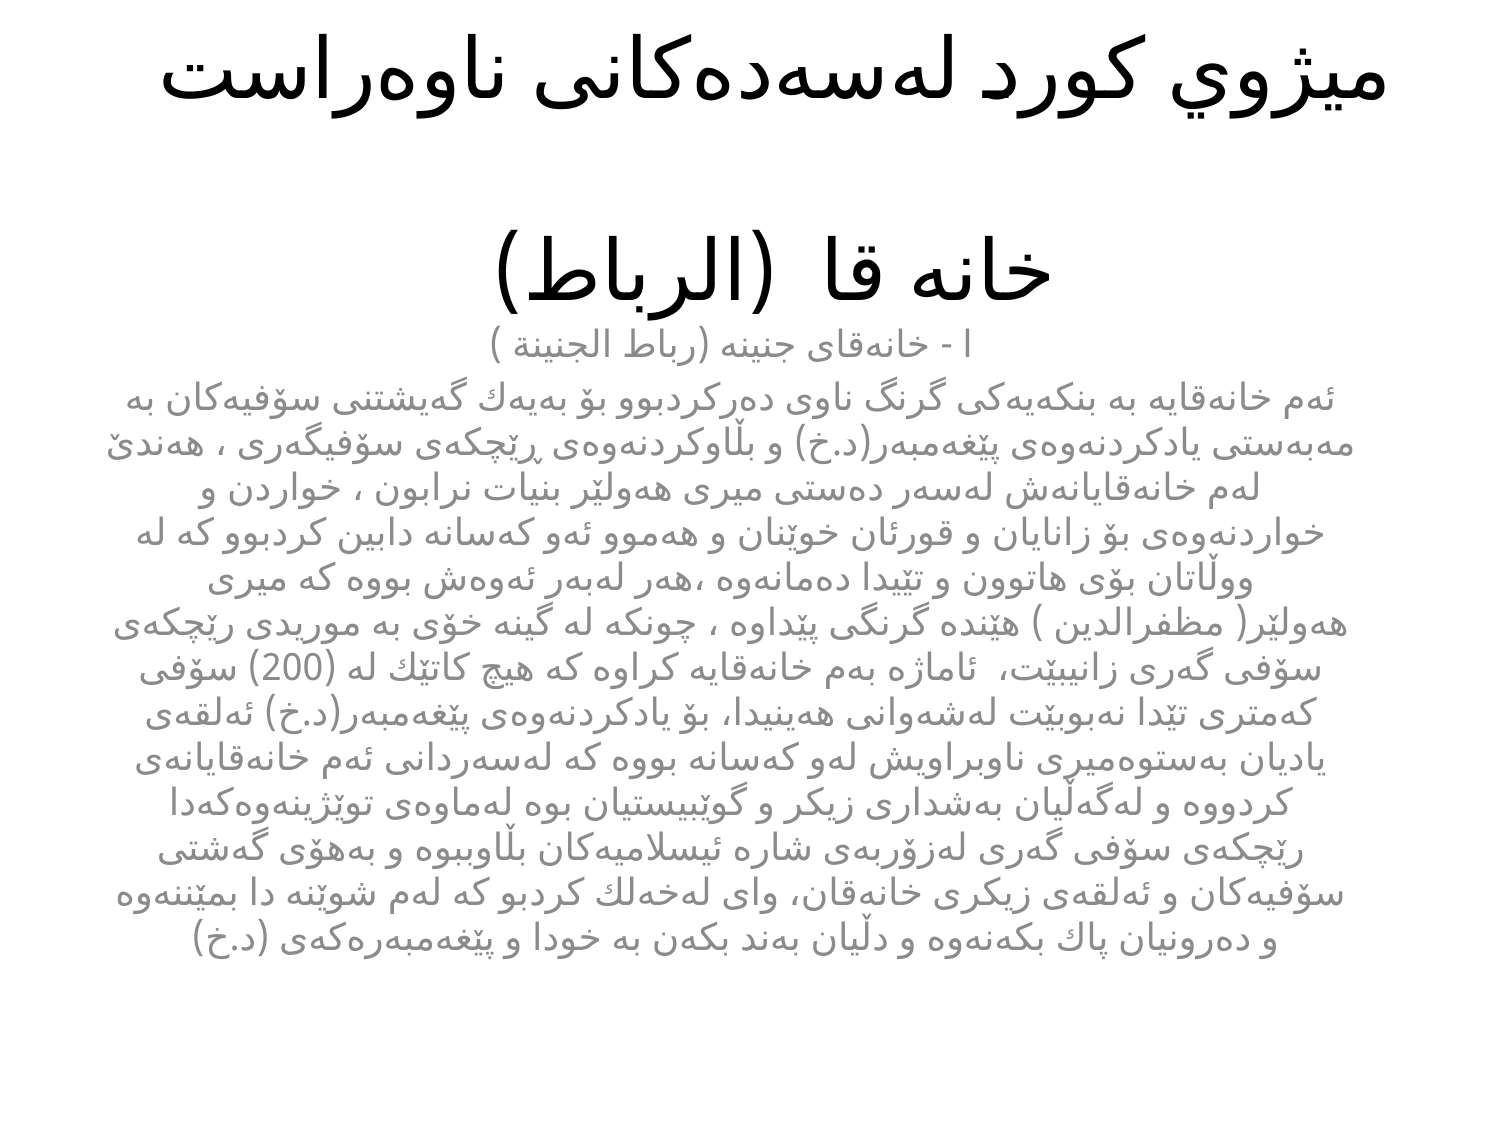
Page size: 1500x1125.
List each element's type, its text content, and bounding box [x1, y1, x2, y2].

subtitle ا - خانەقای جنینە (رباط الجنینة ) ئەم خانەقایە بە بنكەیەكی گرنگ ناوی دەركردبوو بۆ بەیەك گەیشتنی سۆفیەكان بە مەبەستی یادكردنەوەی پێغەمبەر(د.خ) و بڵاوكردنەوەی ڕێچكەی سۆفیگەری ، هەندێ لەم خانەقایانەش لەسەر دەستی میری هەولێر بنیات نرابون ، خواردن و خواردنەوەی بۆ زانایان و قورئان خوێنان و هەموو ئەو كەسانە دابین كردبوو كە لە ووڵاتان بۆی هاتوون و تێیدا دەمانەوە ،هەر لەبەر ئەوەش بووە كە میری هەولێر( مظفرالدین ) هێندە گرنگی پێداوە ، چونكە لە گینە خۆی بە موریدی رێچكەی سۆفی گەری زانیبێت، ئاماژە بەم خانەقایە كراوە كە هیچ كاتێك لە (200) سۆفی كەمتری تێدا نەبوبێت لەشەوانی هەینیدا، بۆ یادكردنەوەی پێغەمبەر(د.خ) ئەلقەی یادیان بەستوەمیری ناوبراویش لەو كەسانە بووە كە لەسەردانی ئەم خانەقایانەی كردووە و لەگەڵیان بەشداری زیكر و گوێبیستیان بوە لەماوەی توێژینەوەكەدا رێچكەی سۆفی گەری لەزۆربەی شارە ئیسلامیەكان بڵاوببوە و بەهۆی گەشتی سۆفیەكان و ئەلقەی زیكری خانەقان، وای لەخەلك كردبو كە لەم شوێنە دا بمێننەوە و دەرونیان پاك بكەنەوە و دڵیان بەند بكەن بە خودا و پێغەمبەرەكەی (د.خ) [87, 312, 1375, 925]
title ميژوي كورد له‌سه‌ده‌كانى ناوه‌راست خانه قا (الرباط) [137, 3, 1413, 329]
